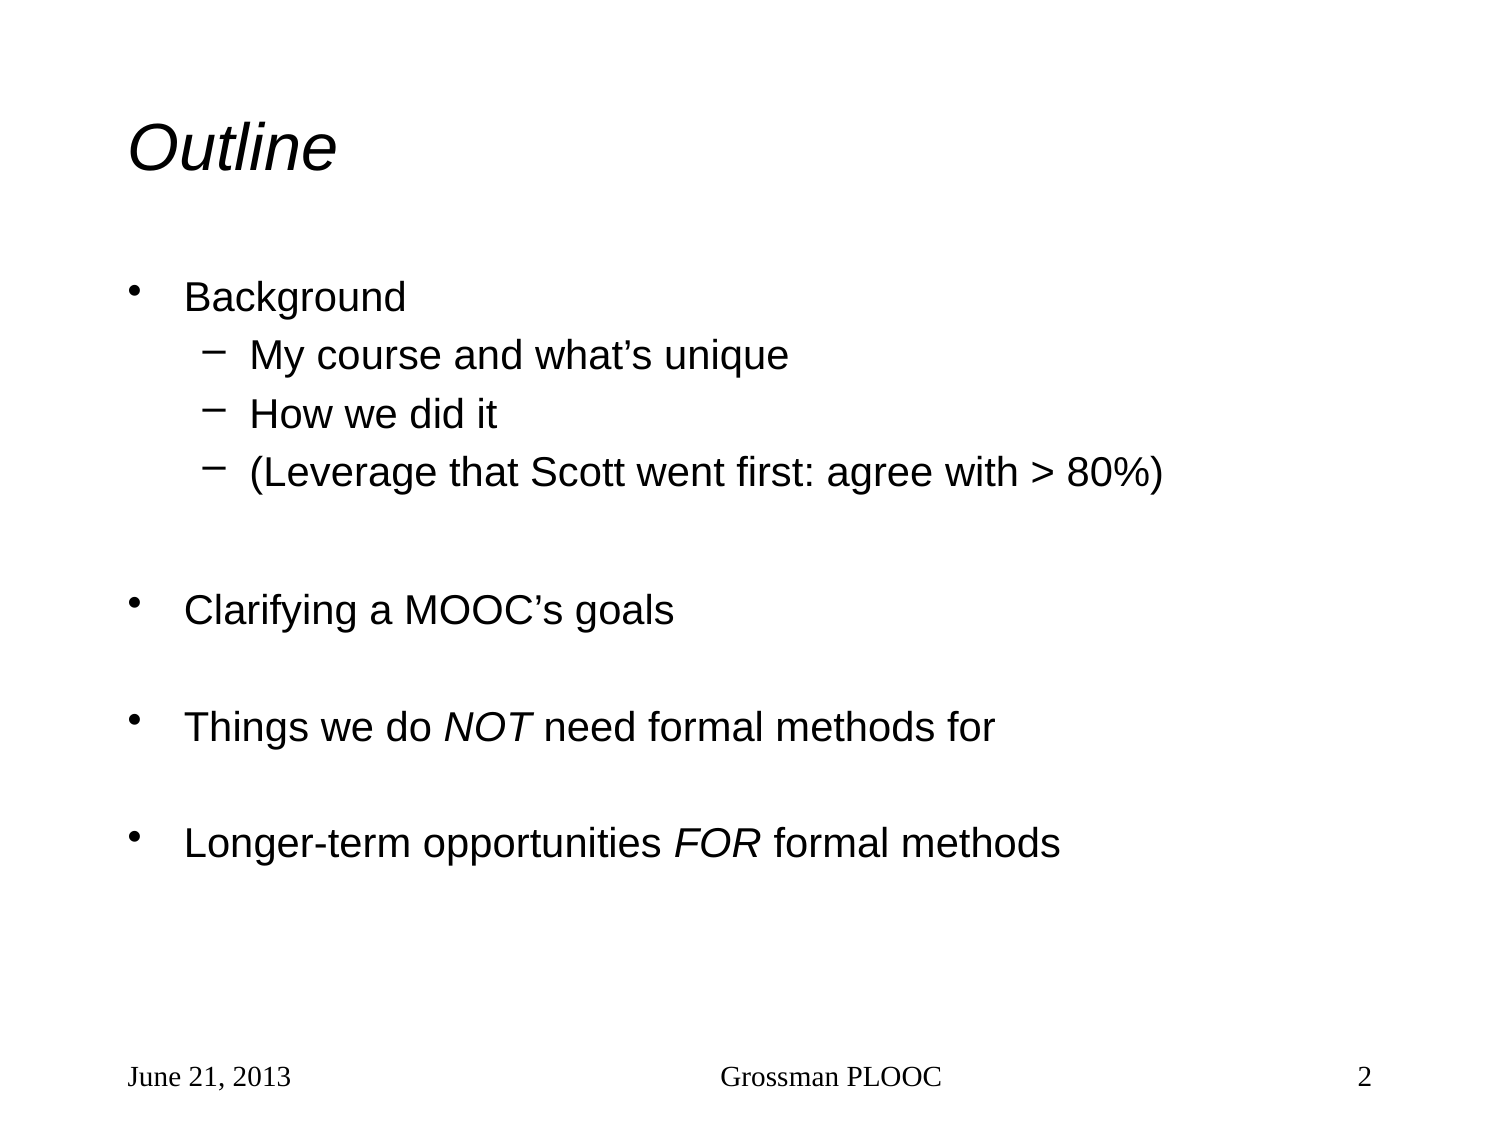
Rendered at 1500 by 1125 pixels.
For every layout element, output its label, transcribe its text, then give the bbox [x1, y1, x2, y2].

list Background My course and what’s unique How we did it (Leverage that Scott went first: agree with > 80%) Clarifying a MOOC’s goals Things we do NOT need formal methods for Longer-term opportunities FOR formal methods [112, 262, 1388, 1001]
title Outline [112, 49, 1388, 238]
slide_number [112, 1049, 412, 1125]
slide_number 2 [1251, 1049, 1388, 1125]
footer Grossman PLOOC [412, 1049, 1251, 1125]
